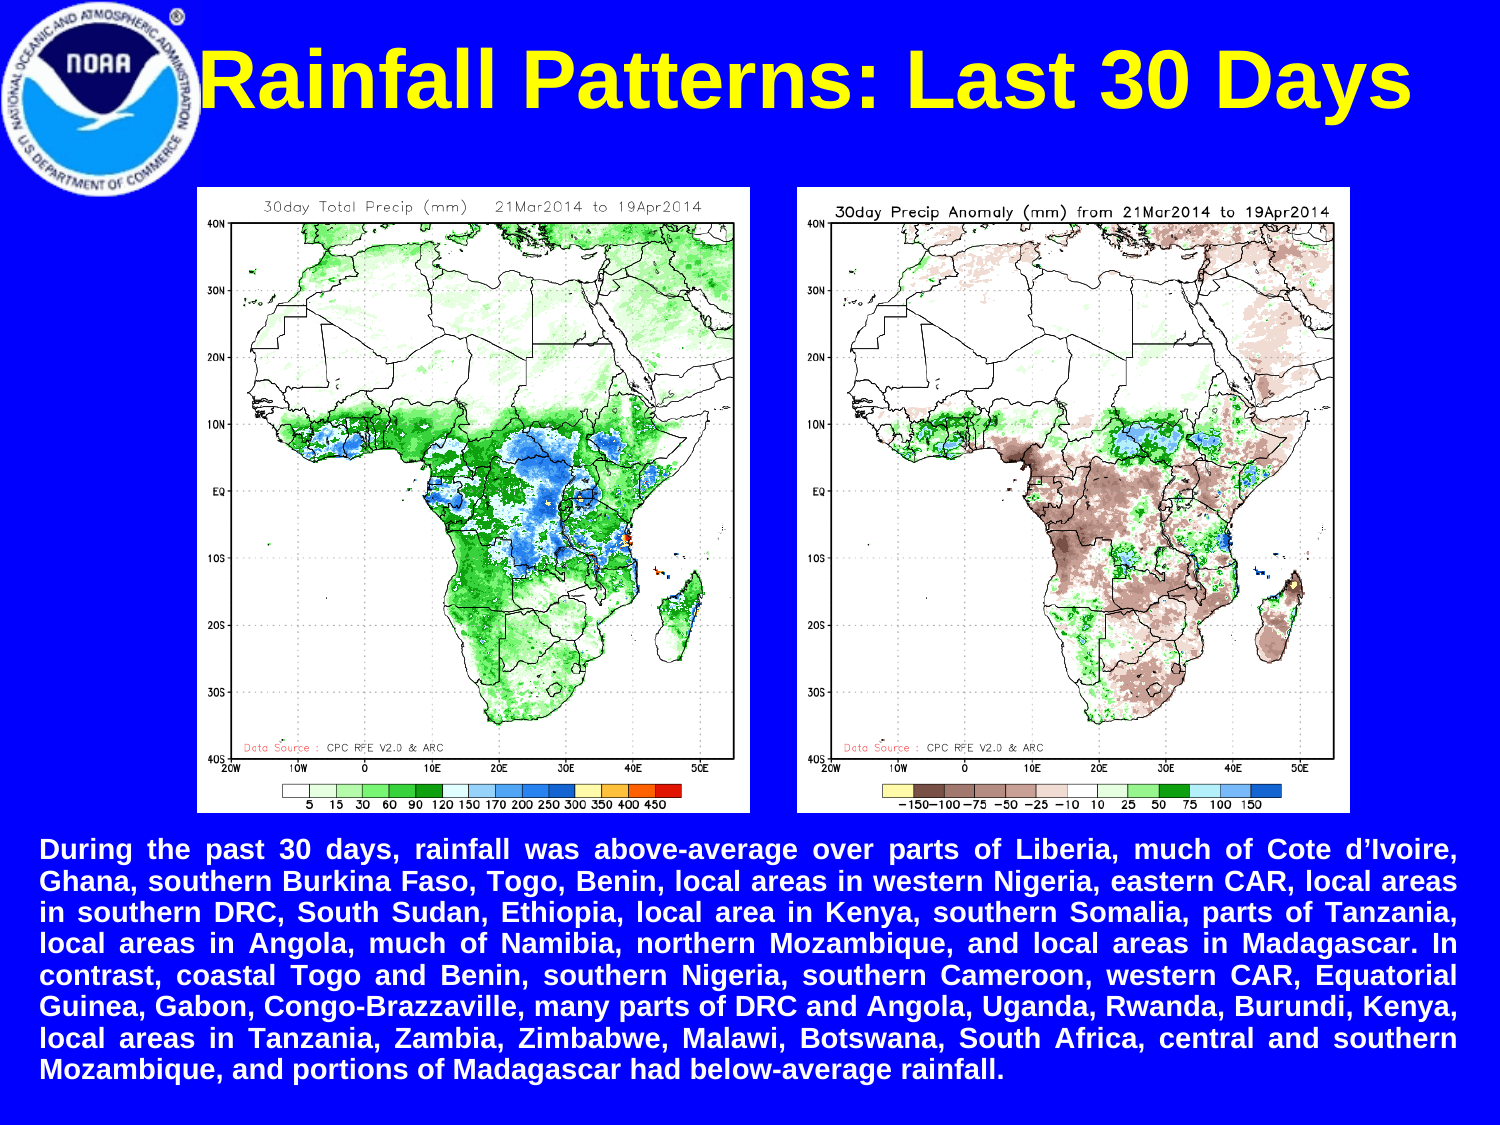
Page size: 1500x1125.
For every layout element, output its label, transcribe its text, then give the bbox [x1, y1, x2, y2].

picture [797, 187, 1350, 813]
picture [0, 0, 750, 813]
text_box During the past 30 days, rainfall was above-average over parts of Liberia, much of Cote d’Ivoire, Ghana, southern Burkina Faso, Togo, Benin, local areas in western Nigeria, eastern CAR, local areas in southern DRC, South Sudan, Ethiopia, local area in Kenya, southern Somalia, parts of Tanzania, local areas in Angola, much of Namibia, northern Mozambique, and local areas in Madagascar. In contrast, coastal Togo and Benin, southern Nigeria, southern Cameroon, western CAR, Equatorial Guinea, Gabon, Congo-Brazzaville, many parts of DRC and Angola, Uganda, Rwanda, Burundi, Kenya, local areas in Tanzania, Zambia, Zimbabwe, Malawi, Botswana, South Africa, central and southern Mozambique, and portions of Madagascar had below-average rainfall. [24, 827, 1475, 1094]
title Rainfall Patterns: Last 30 Days [174, 0, 1438, 150]
